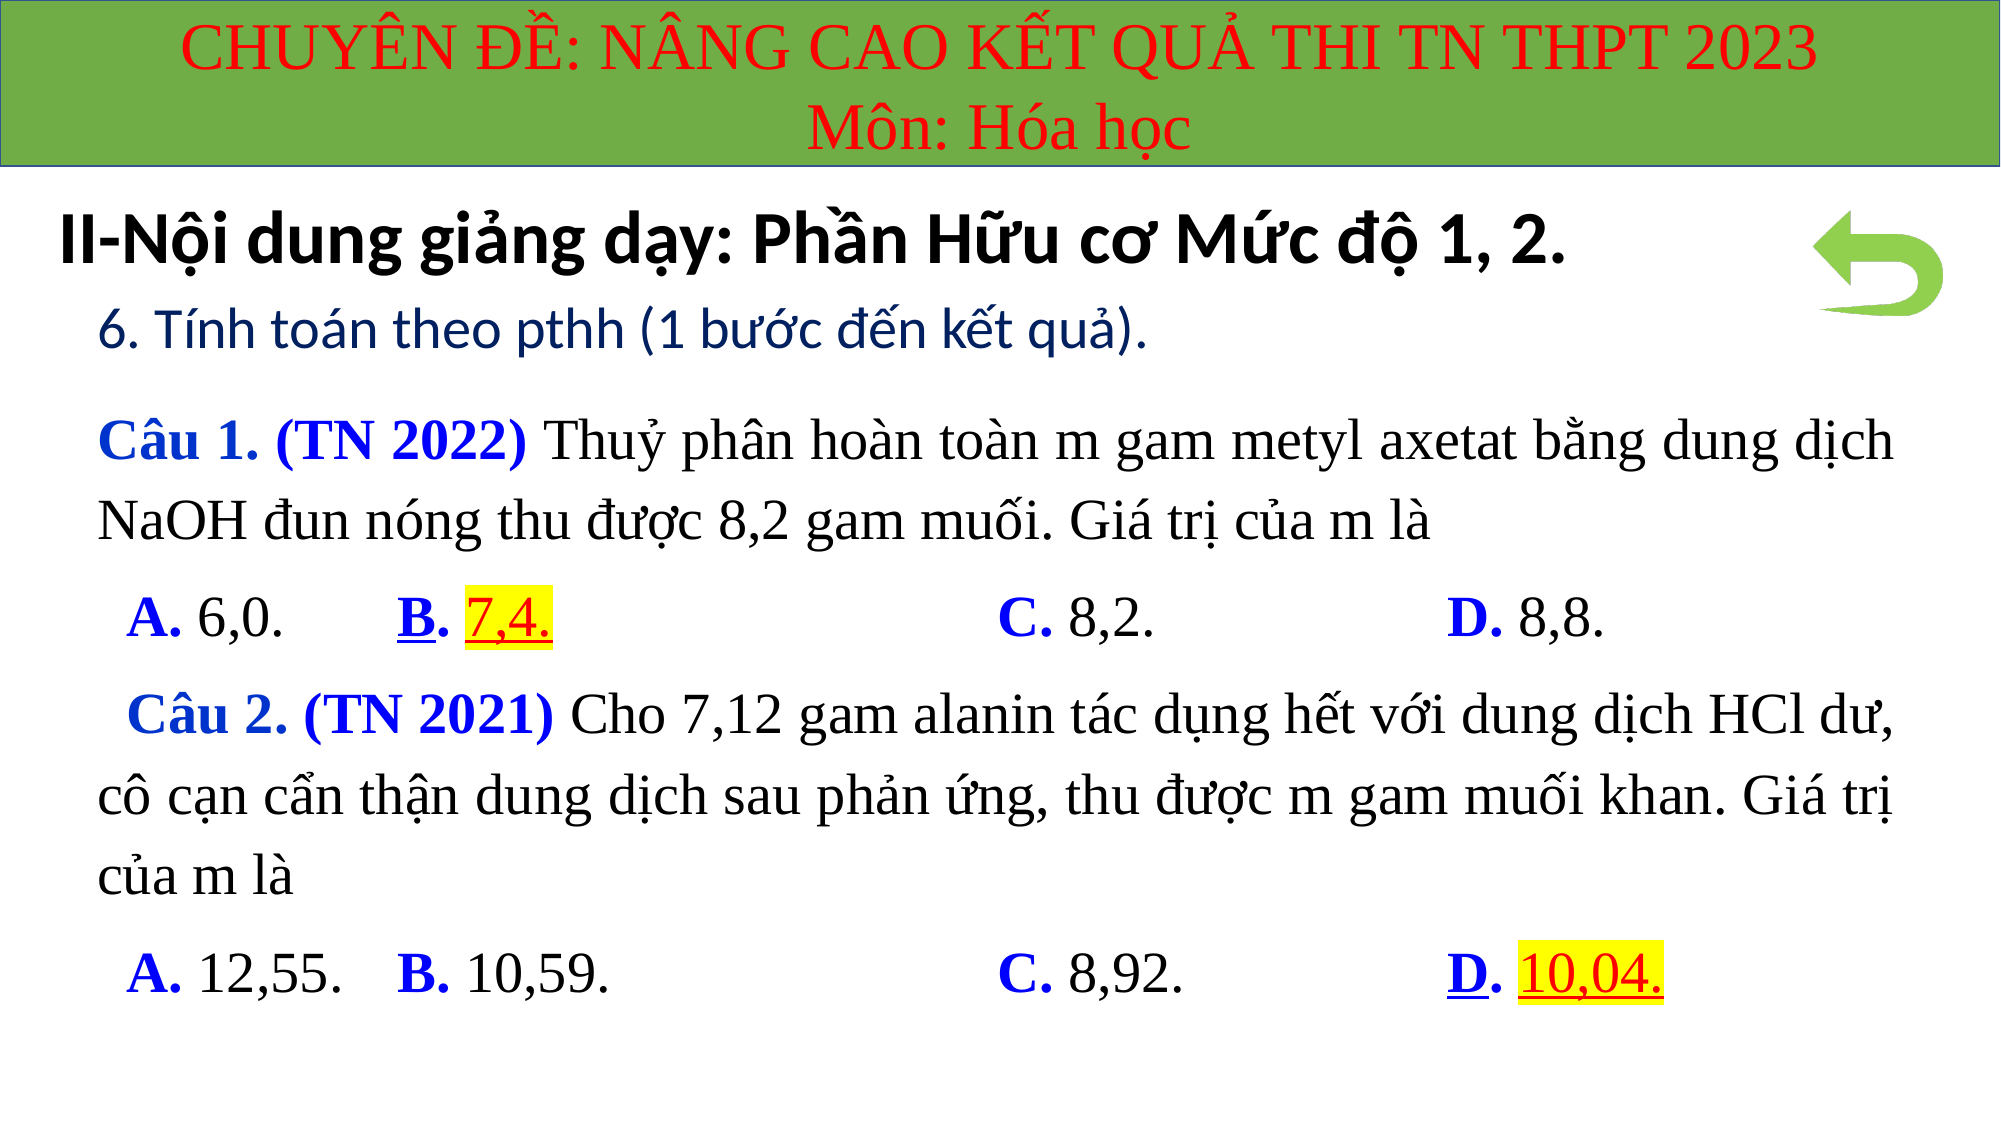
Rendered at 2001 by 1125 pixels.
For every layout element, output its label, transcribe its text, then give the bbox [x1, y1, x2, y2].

text_box 6. Tính toán theo pthh (1 bước đến kết quả). [82, 282, 1804, 368]
picture [1803, 188, 1954, 339]
text_box II-Nội dung giảng dạy: Phần Hữu cơ Mức độ 1, 2. [43, 181, 1741, 286]
text_box Câu 1. (TN 2022) Thuỷ phân hoàn toàn m gam metyl axetat bằng dung dịch NaOH đun nóng thu được 8,2 gam muối. Giá trị của m là A. 6,0. B. 7,4. C. 8,2. D. 8,8. Câu 2. (TN 2021) Cho 7,12 gam alanin tác dụng hết với dung dịch HCl dư, cô cạn cẩn thận dung dịch sau phản ứng, thu được m gam muối khan. Giá trị của m là A. 12,55. B. 10,59. C. 8,92. D. 10,04. [82, 383, 1911, 1011]
